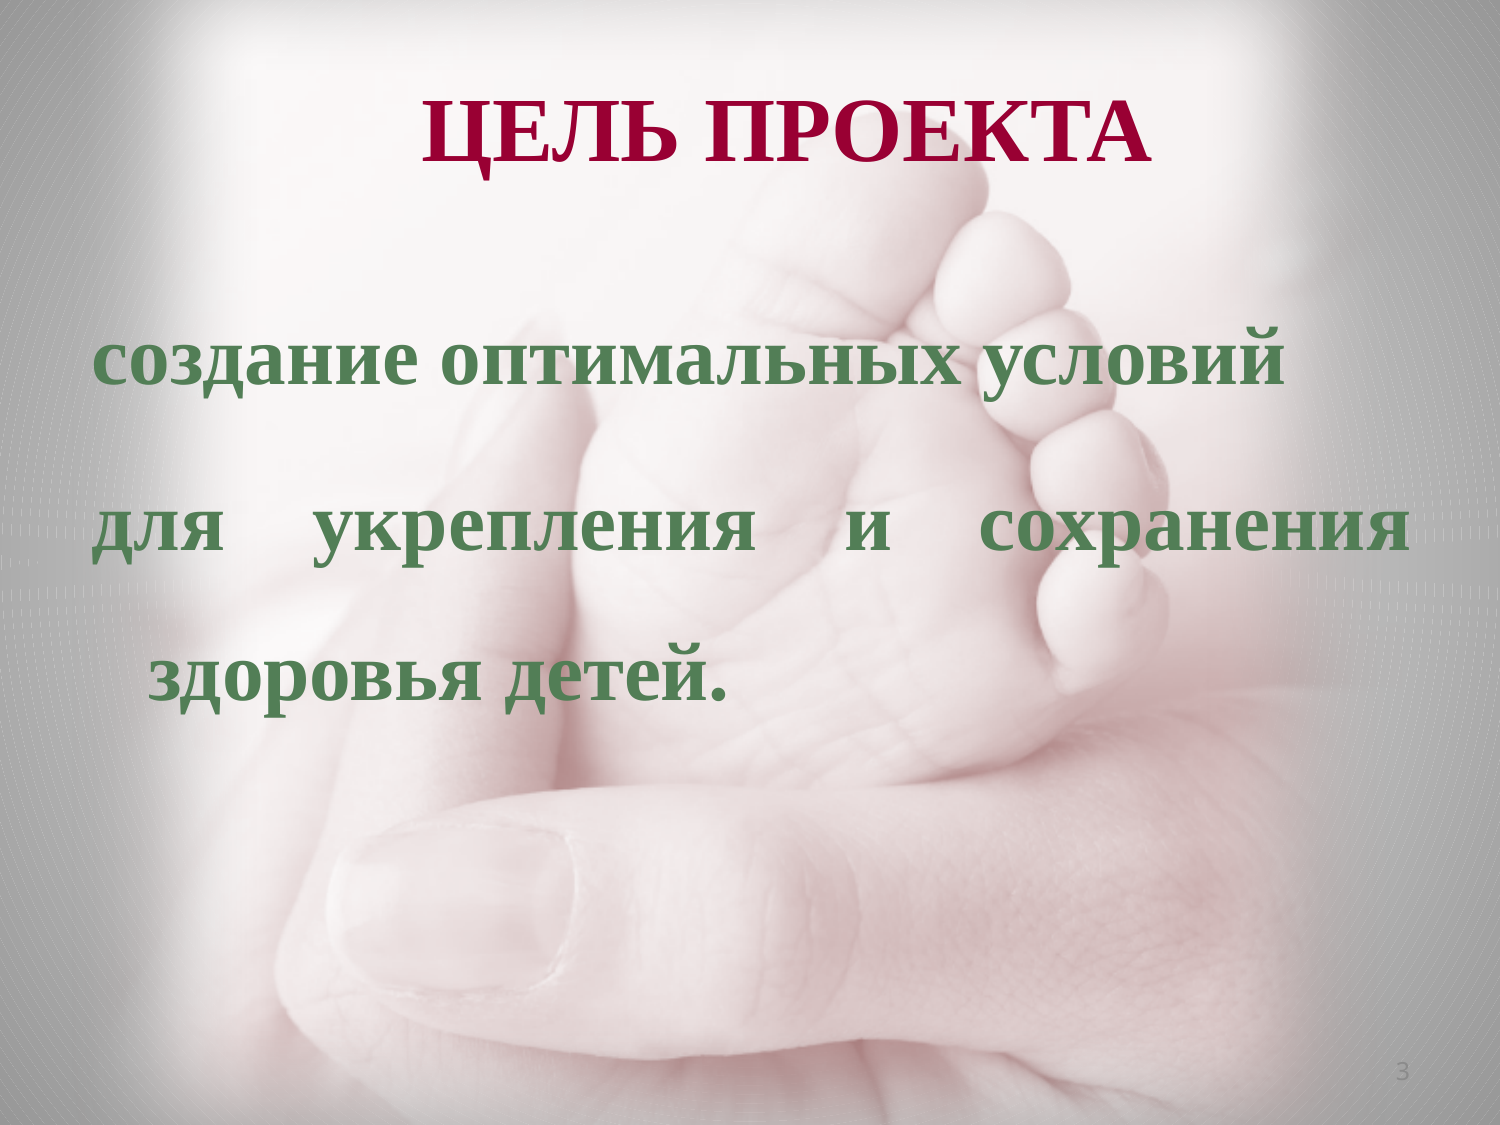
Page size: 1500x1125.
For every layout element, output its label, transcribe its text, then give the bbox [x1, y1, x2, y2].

slide_number 3 [1074, 1042, 1425, 1103]
title ЦЕЛЬ ПРОЕКТА [123, 30, 1475, 219]
list создание оптимальных условий для укрепления и сохранения здоровья детей. [76, 243, 1428, 1006]
